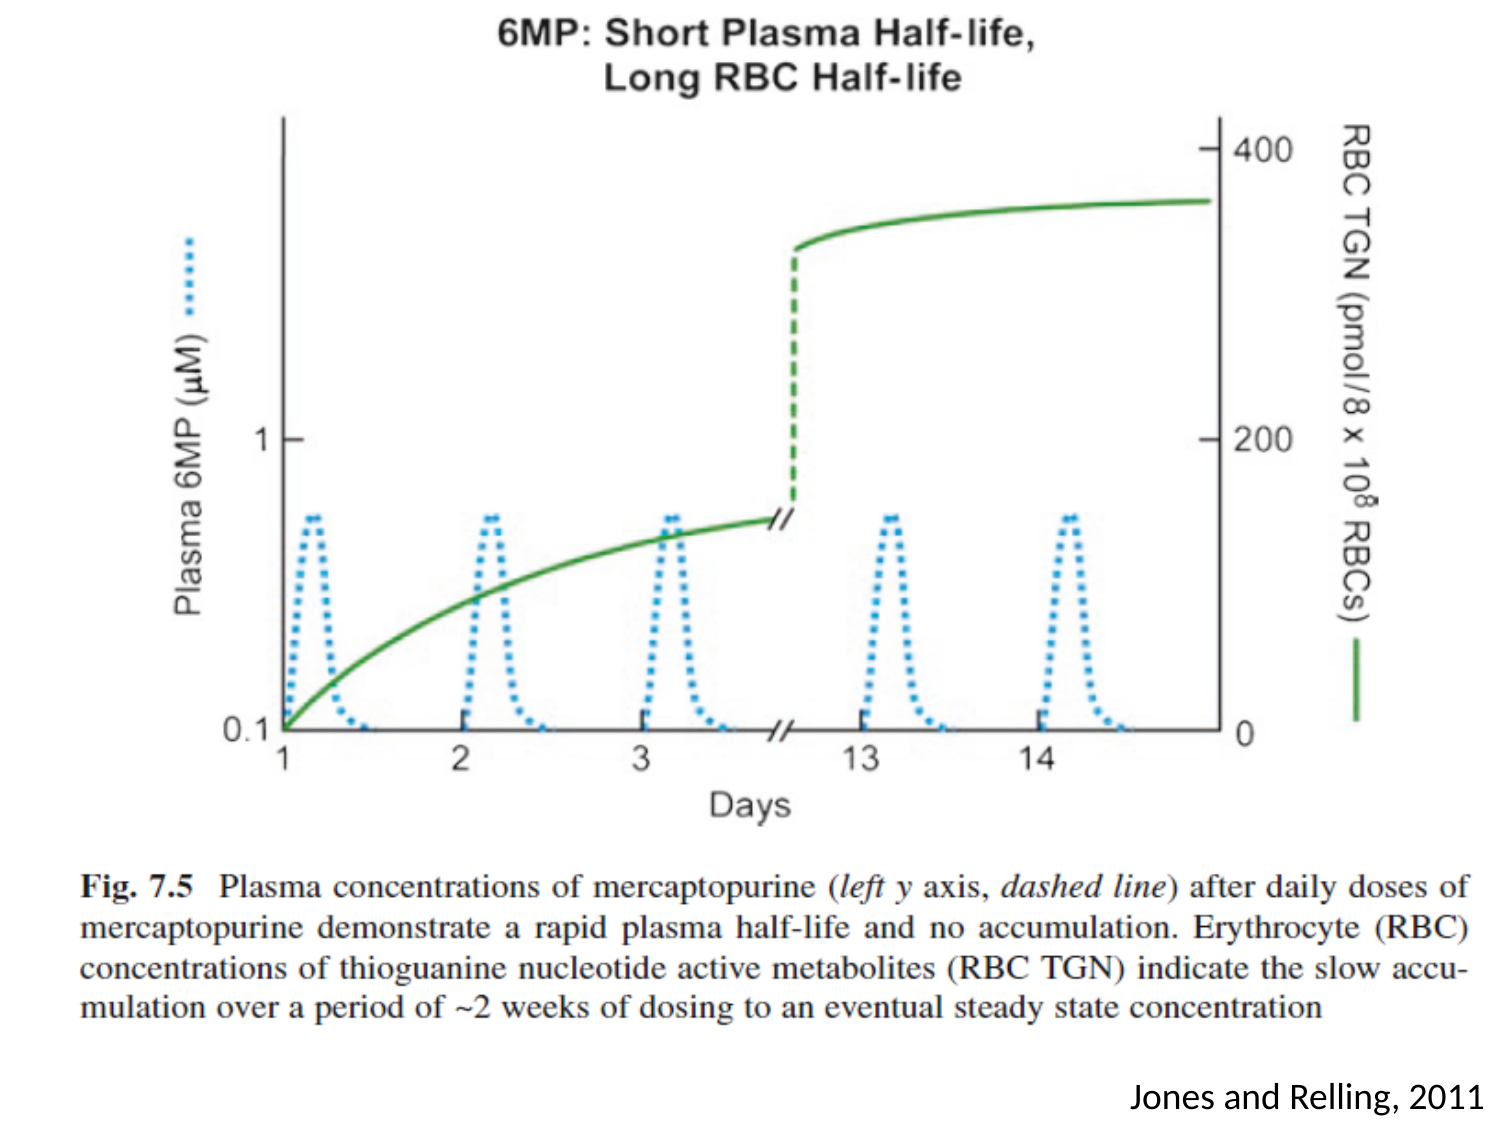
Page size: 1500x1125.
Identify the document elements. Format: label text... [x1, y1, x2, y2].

text_box Jones and Relling, 2011 [729, 1064, 1500, 1125]
picture [0, 0, 1500, 1042]
